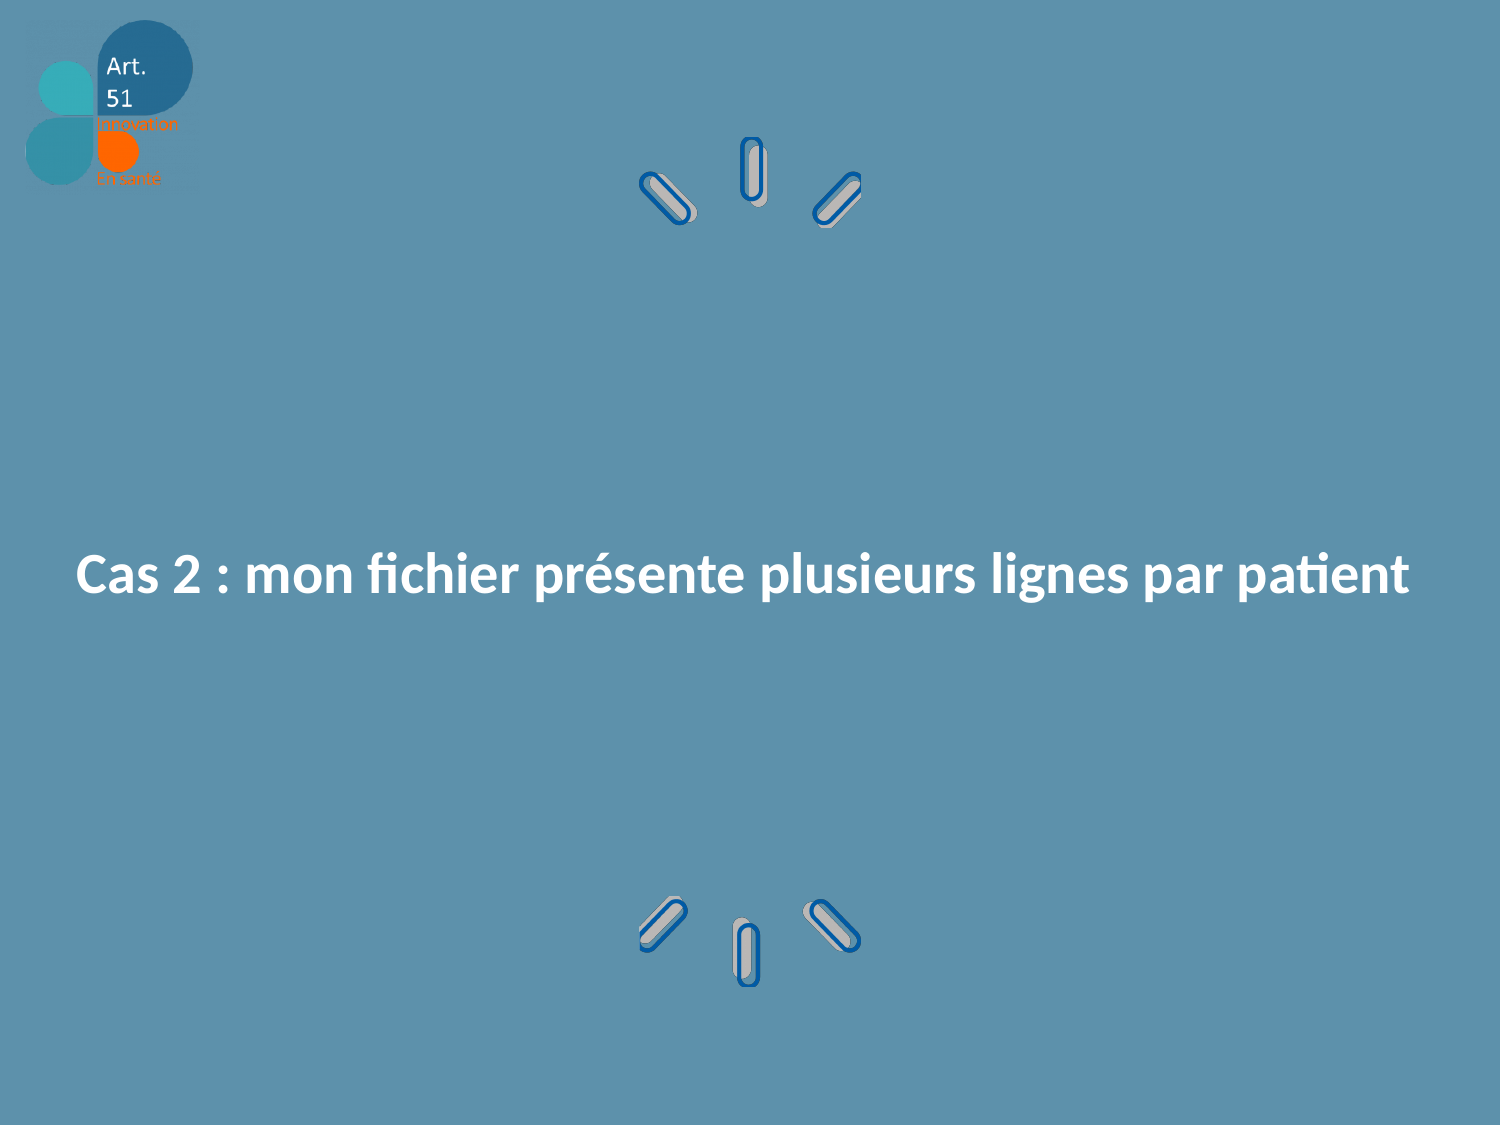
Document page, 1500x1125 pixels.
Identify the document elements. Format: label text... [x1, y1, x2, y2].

picture [640, 897, 861, 987]
list Cas 2 : mon fichier présente plusieurs lignes par patient [29, 393, 1459, 756]
picture [639, 137, 861, 228]
picture [16, 8, 200, 195]
